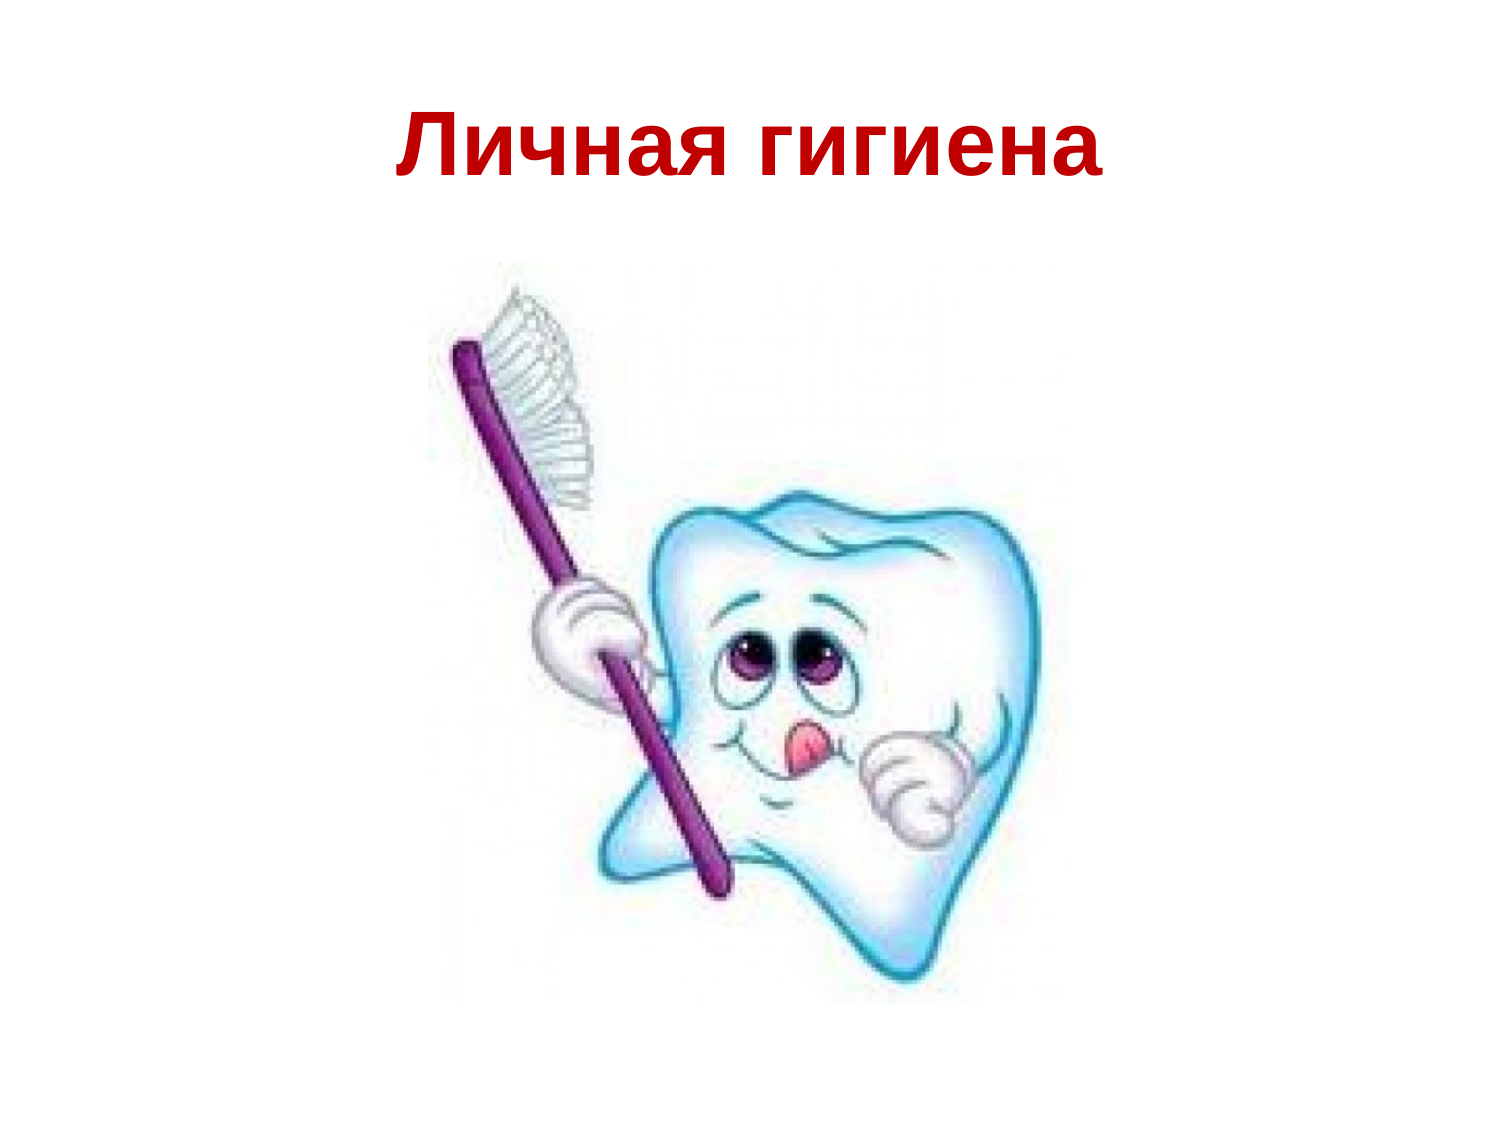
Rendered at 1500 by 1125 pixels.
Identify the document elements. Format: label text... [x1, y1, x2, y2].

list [254, 262, 1246, 1006]
title Личная гигиена [74, 44, 1426, 233]
